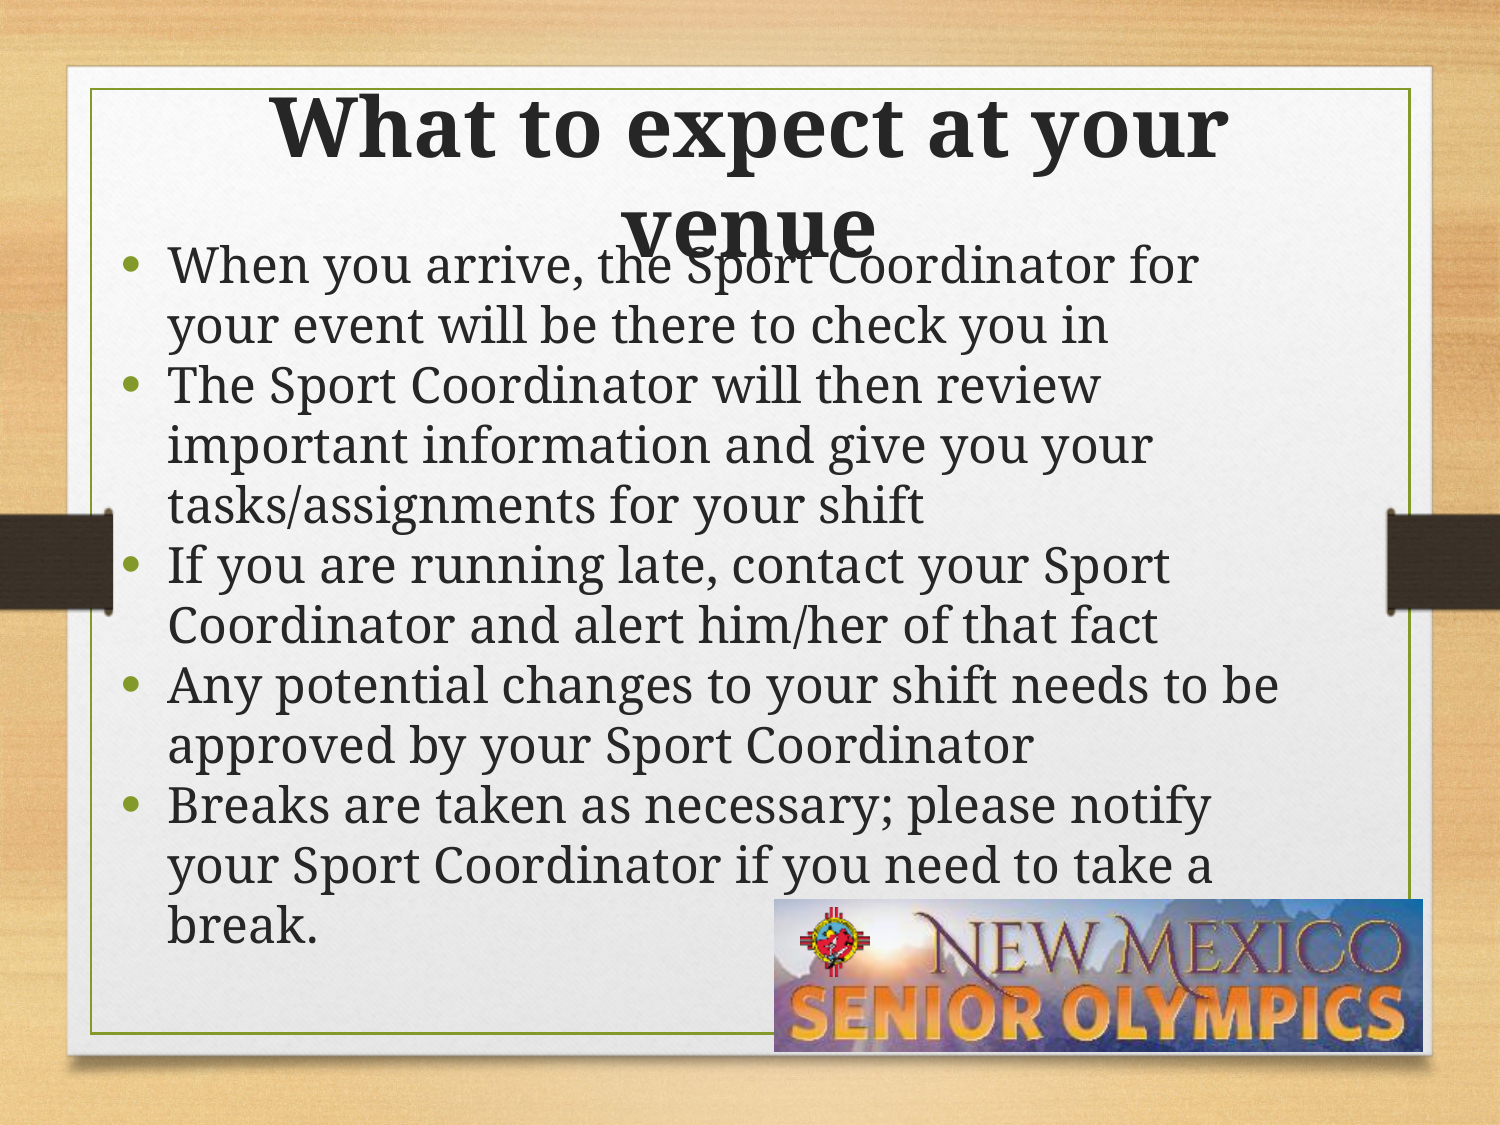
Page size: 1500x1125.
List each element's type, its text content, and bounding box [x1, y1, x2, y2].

picture [0, 0, 1500, 1125]
title What to expect at your venue [211, 65, 1289, 283]
list When you arrive, the Sport Coordinator for your event will be there to check you in The Sport Coordinator will then review important information and give you your tasks/assignments for your shift If you are running late, contact your Sport Coordinator and alert him/her of that fact Any potential changes to your shift needs to be approved by your Sport Coordinator Breaks are taken as necessary; please notify your Sport Coordinator if you need to take a break. [105, 225, 1338, 1014]
